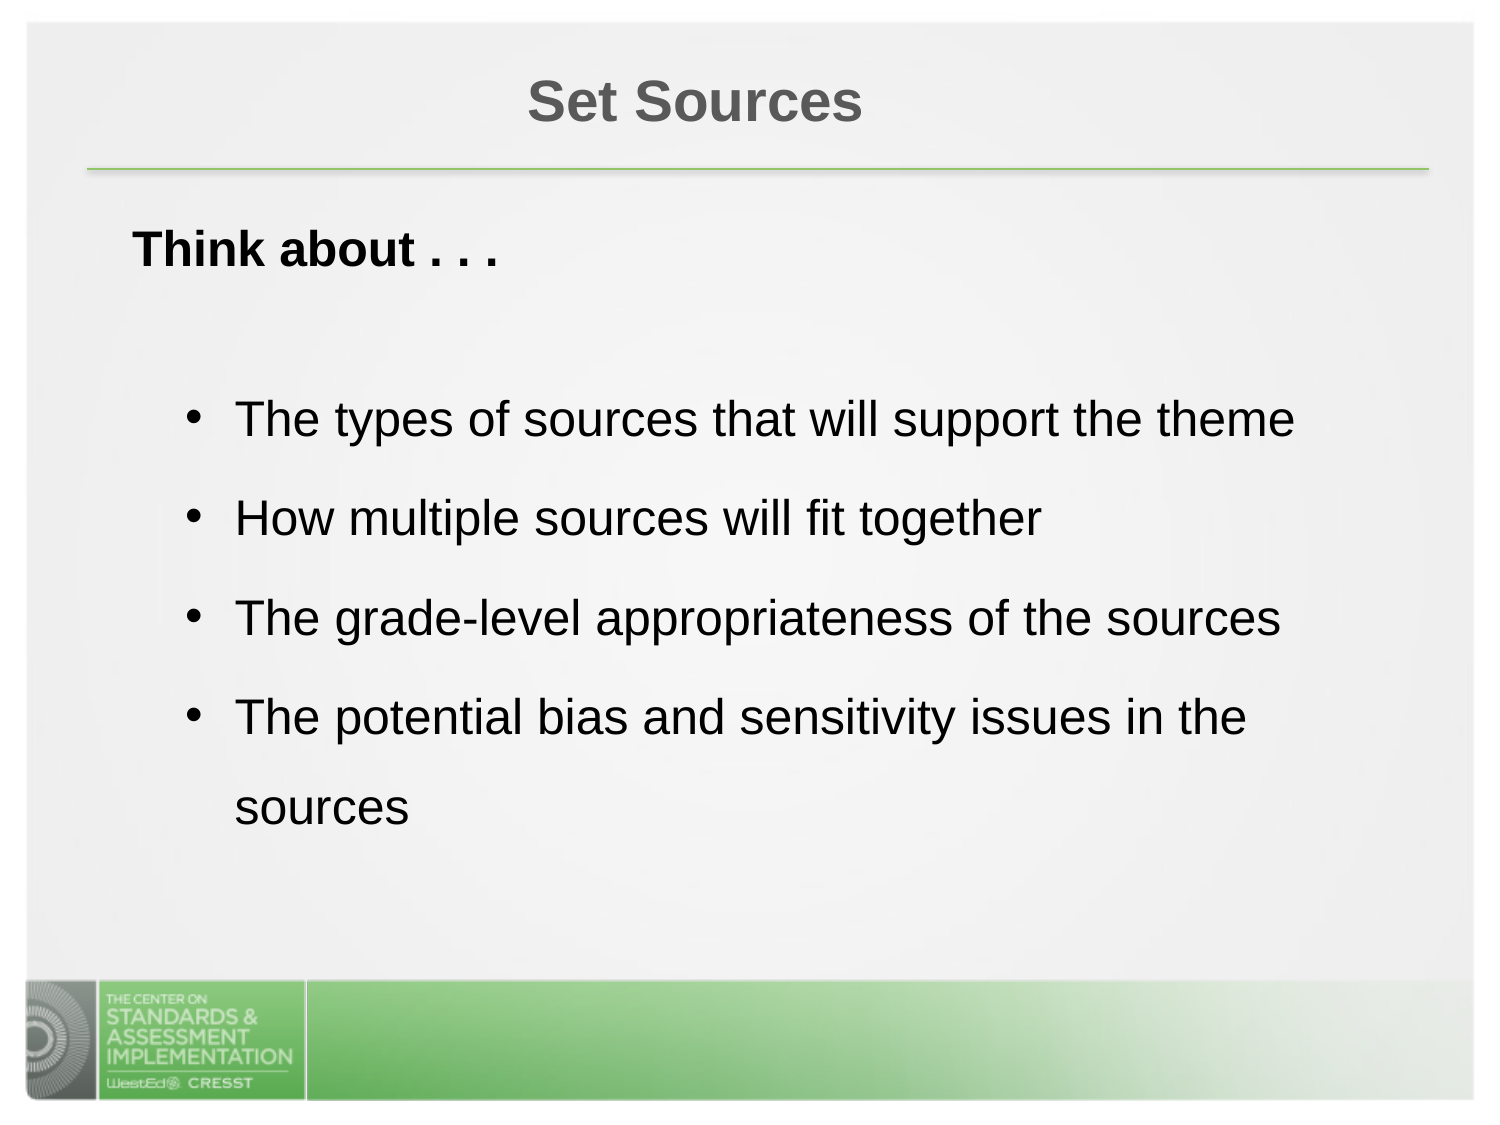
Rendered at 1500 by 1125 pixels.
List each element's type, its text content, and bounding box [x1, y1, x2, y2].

text_box Think about . . . The types of sources that will support the theme How multiple sources will fit together The grade-level appropriateness of the sources The potential bias and sensitivity issues in the sources [117, 208, 1421, 842]
picture [0, 966, 1499, 1112]
list Set Sources [85, 55, 1307, 165]
